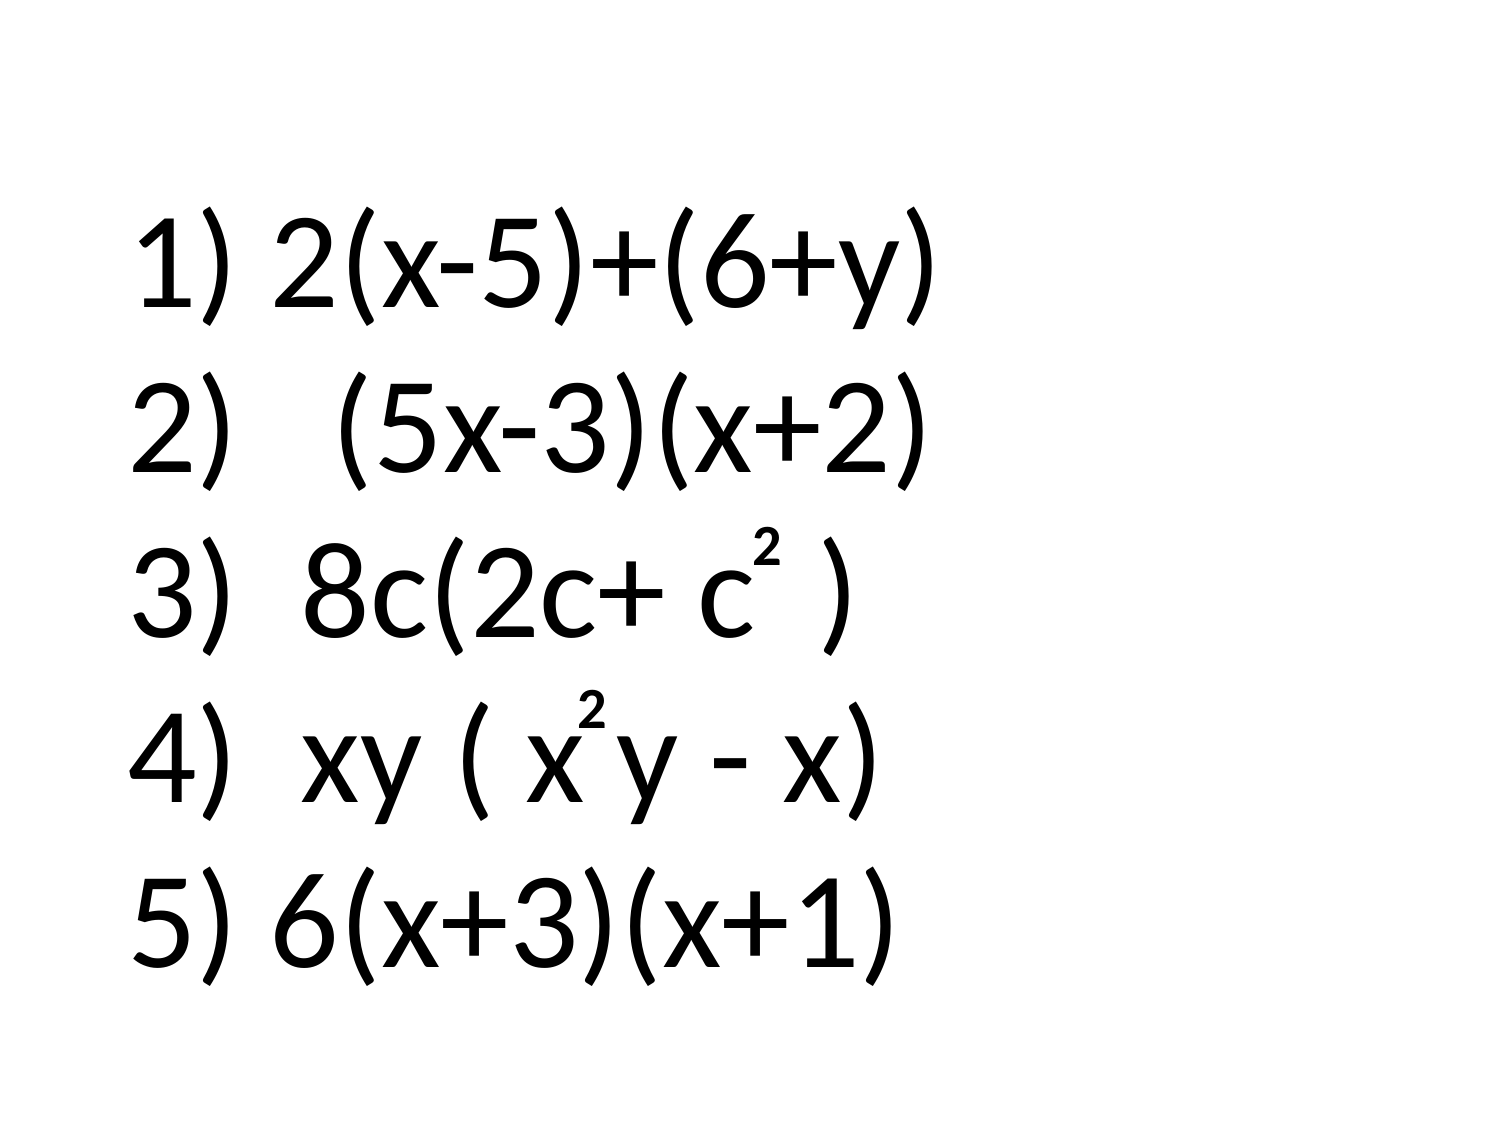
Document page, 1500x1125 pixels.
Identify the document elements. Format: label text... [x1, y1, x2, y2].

text_box 2 [562, 662, 738, 748]
text_box 2 [737, 500, 798, 585]
text_box 1) 2(x-5)+(6+y) 2) (5x-3)(x+2) 3) 8c(2c+ c ) 4) xy ( x y - x) 5) 6(x+3)(x+1) [112, 162, 1188, 1002]
